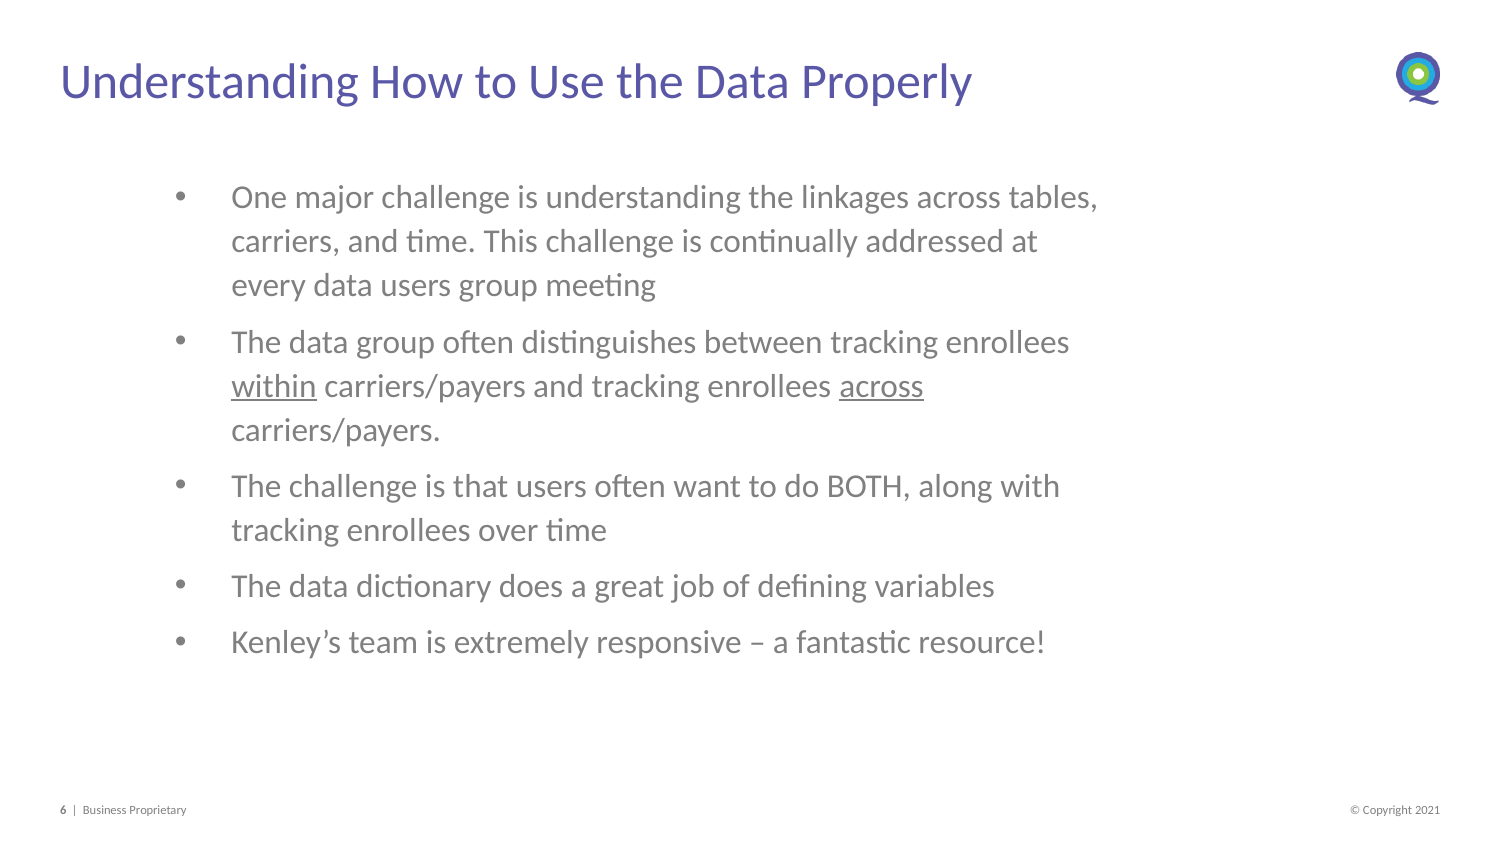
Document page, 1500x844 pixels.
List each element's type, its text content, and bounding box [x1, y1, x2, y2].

picture [1396, 52, 1440, 105]
text_box One major challenge is understanding the linkages across tables, carriers, and time. This challenge is continually addressed at every data users group meeting The data group often distinguishes between tracking enrollees within carriers/payers and tracking enrollees across carriers/payers. The challenge is that users often want to do BOTH, along with tracking enrollees over time The data dictionary does a great job of defining variables Kenley’s team is extremely responsive – a fantastic resource! [174, 171, 1113, 785]
list Understanding How to Use the Data Properly [60, 52, 1350, 105]
